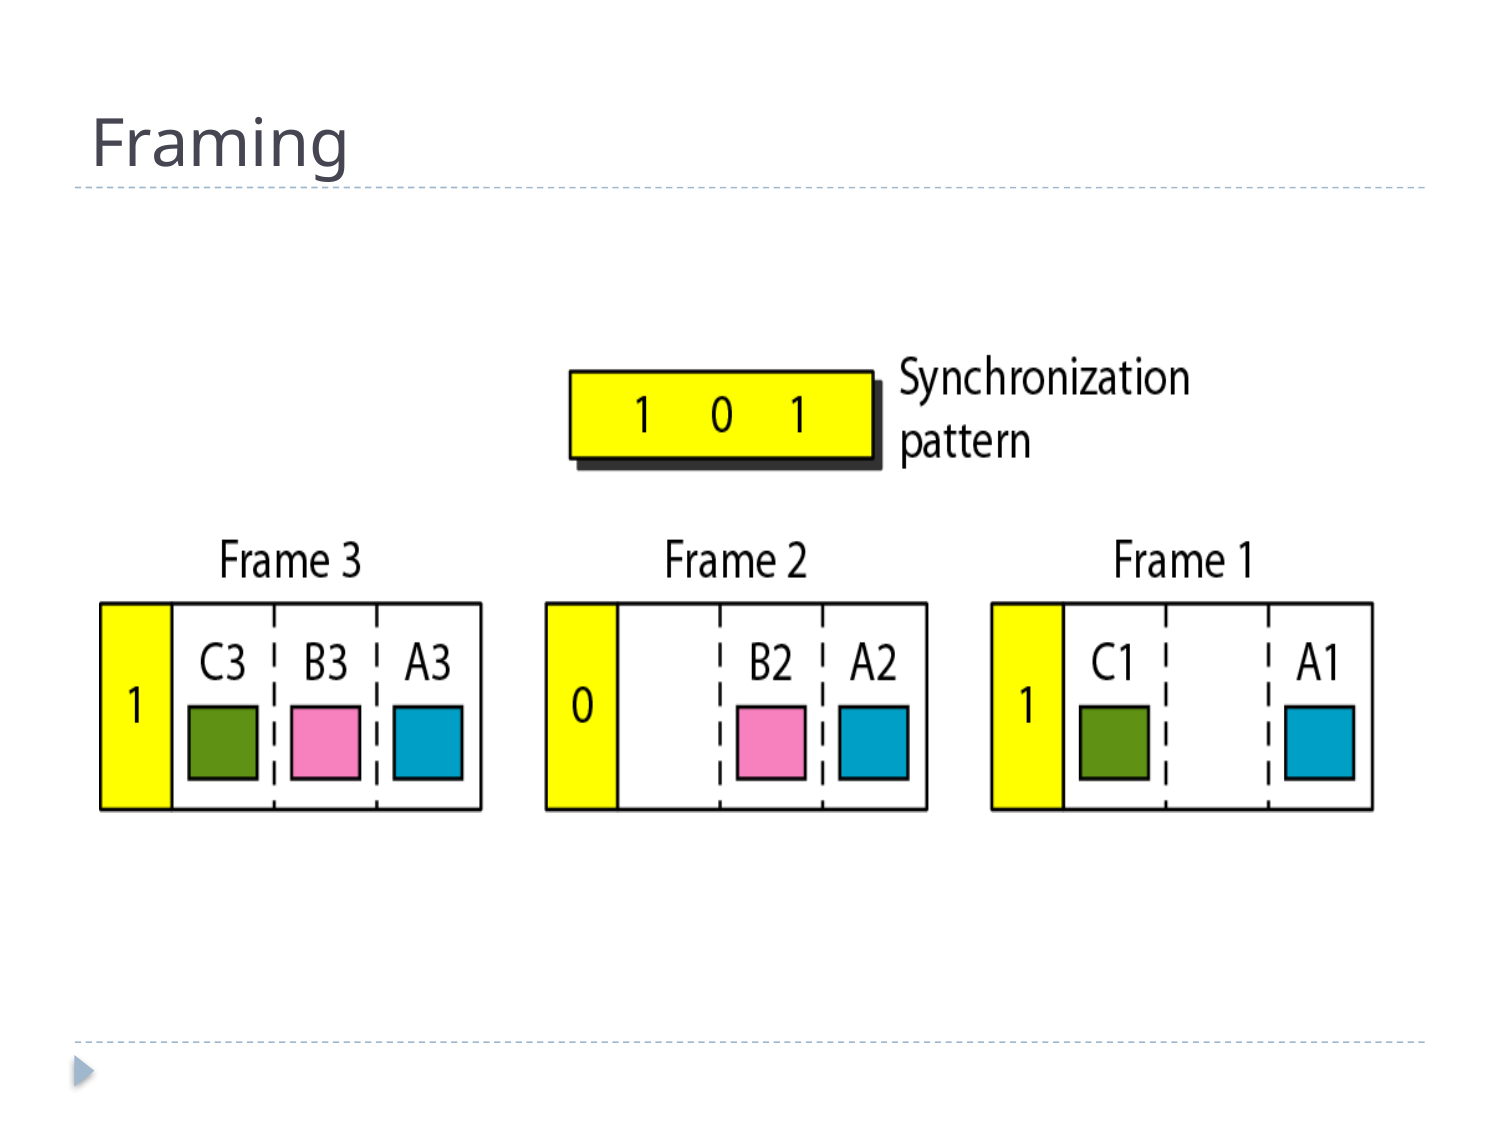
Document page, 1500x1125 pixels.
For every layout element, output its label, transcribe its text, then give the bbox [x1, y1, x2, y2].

picture [99, 349, 1376, 813]
title Framing [74, 24, 1426, 188]
